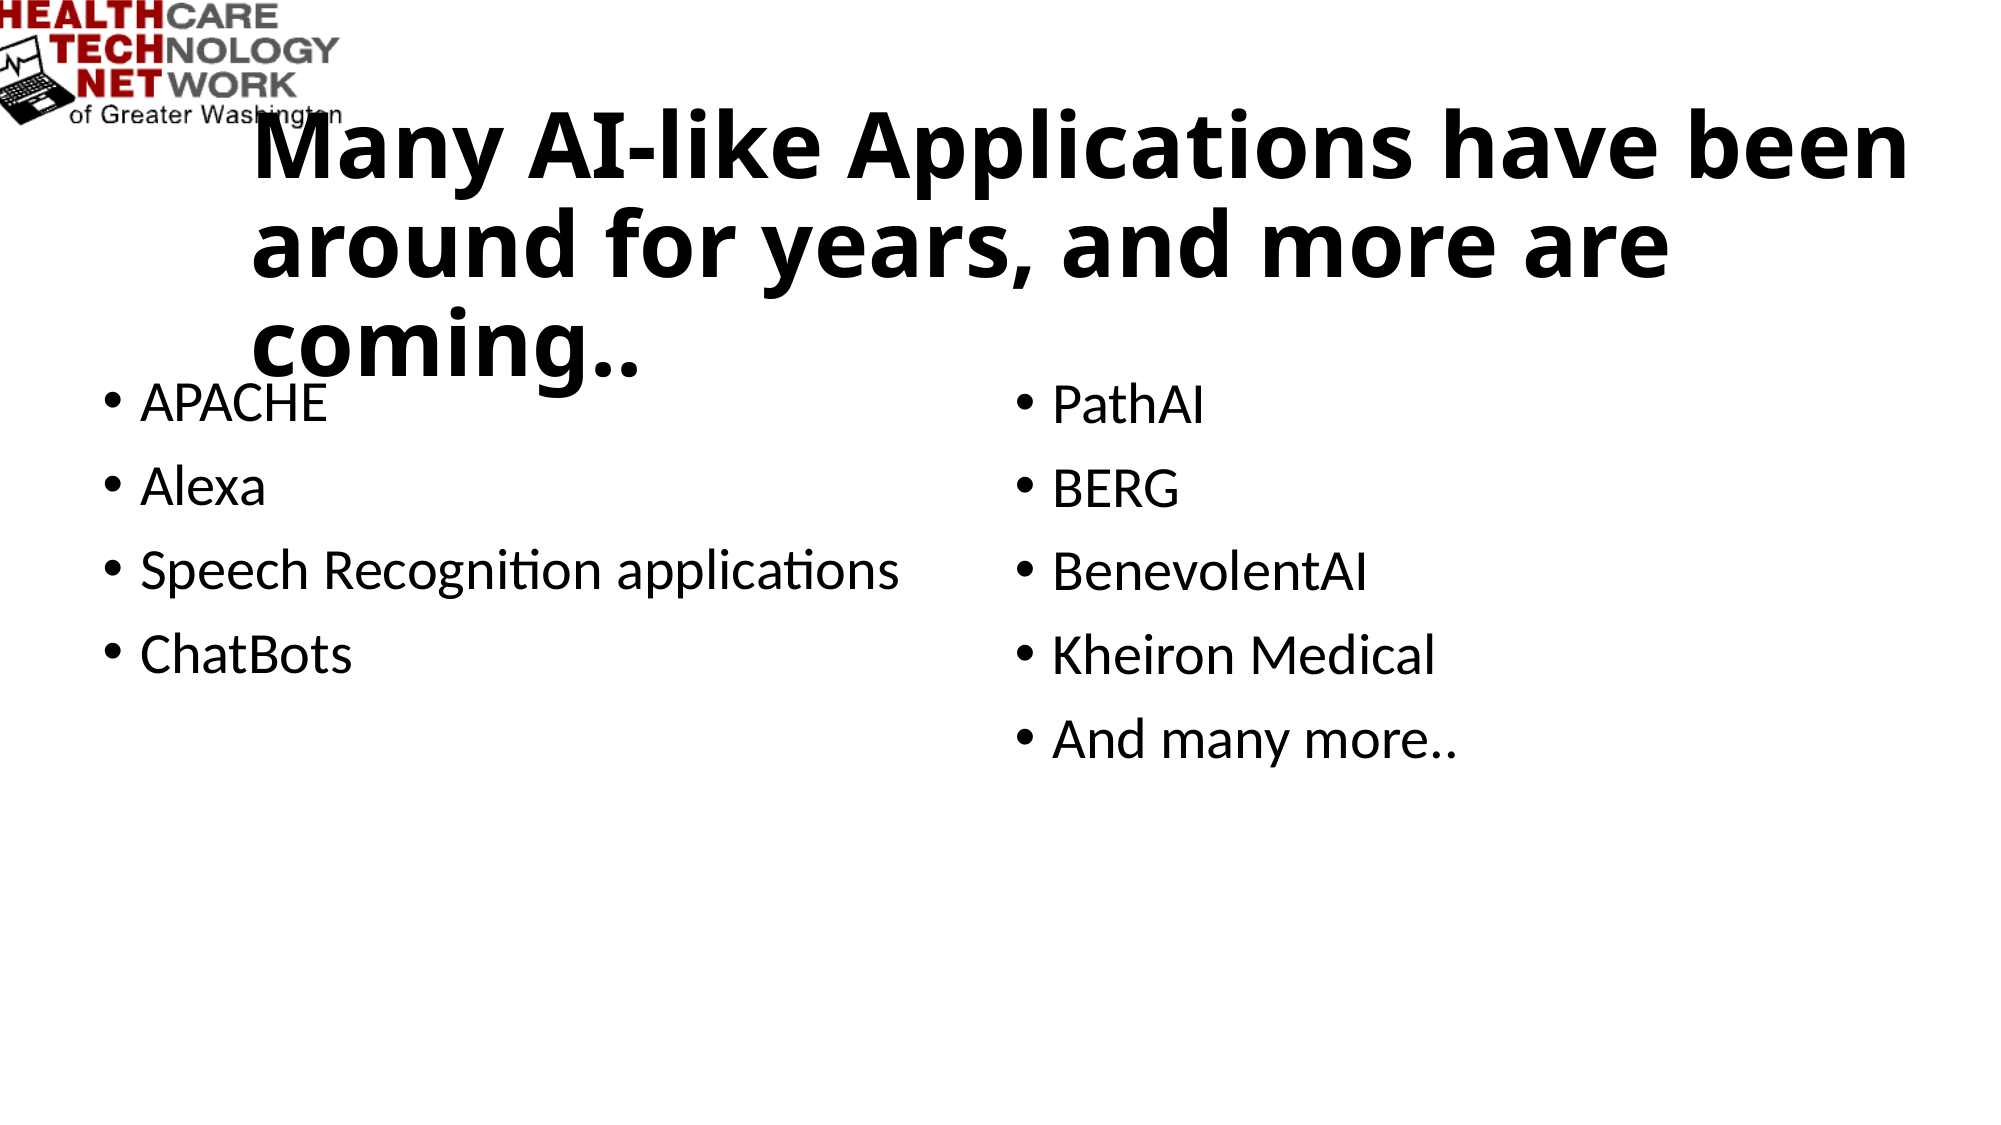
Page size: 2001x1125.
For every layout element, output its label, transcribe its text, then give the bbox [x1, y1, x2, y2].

list APACHE Alexa Speech Recognition applications ChatBots [87, 363, 938, 1078]
title Many AI-like Applications have been around for years, and more are coming.. [235, 139, 1961, 357]
picture [0, 0, 343, 130]
list PathAI BERG BenevolentAI Kheiron Medical And many more.. [999, 365, 1850, 1080]
